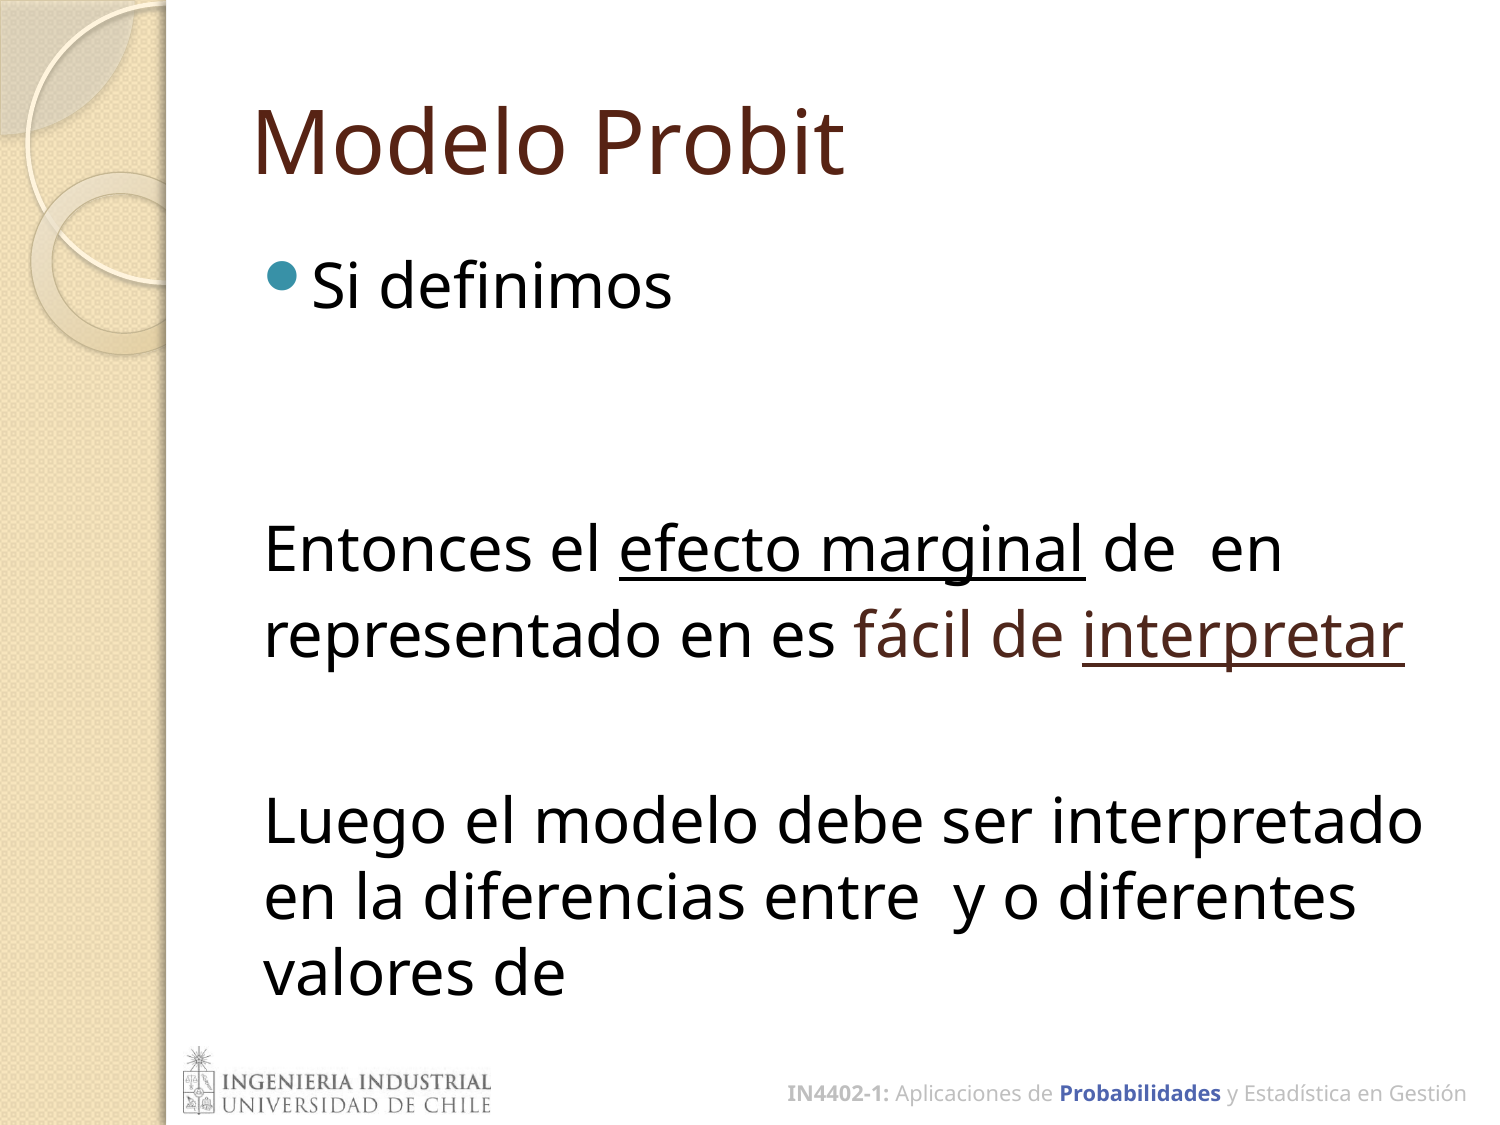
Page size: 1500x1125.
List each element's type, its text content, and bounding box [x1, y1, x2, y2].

title Modelo Probit [235, 45, 1466, 233]
picture [183, 1046, 491, 1115]
